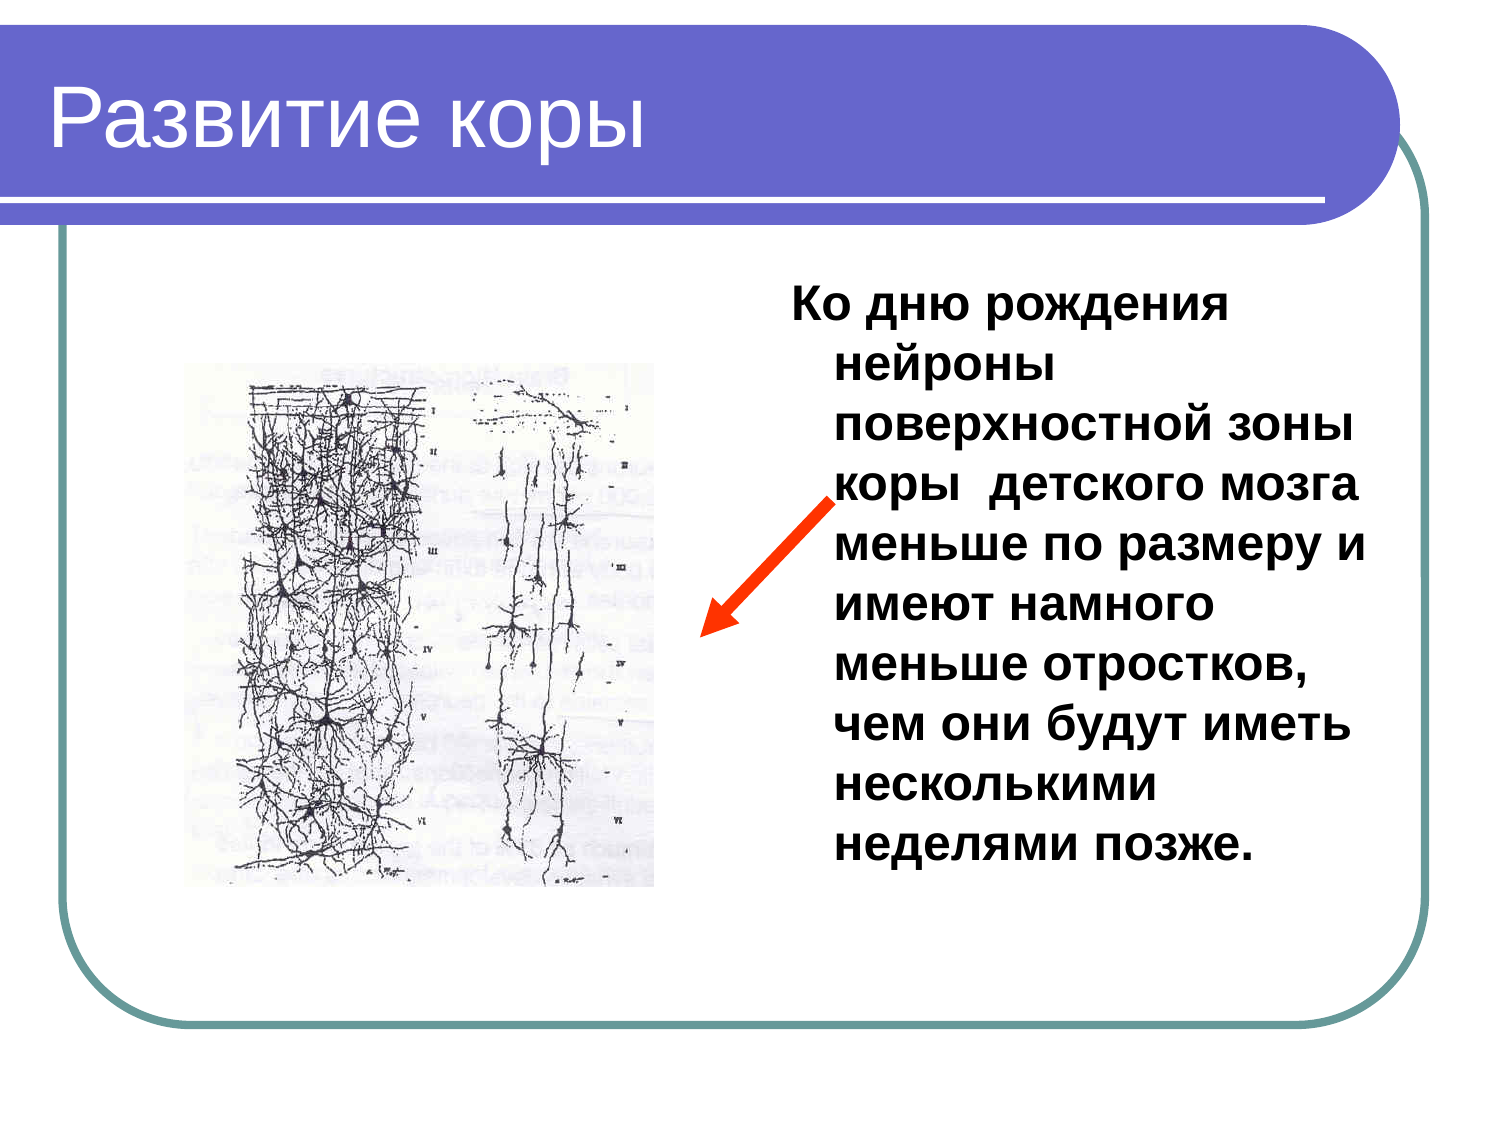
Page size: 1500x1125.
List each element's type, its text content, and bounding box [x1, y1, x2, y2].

list Ко дню рождения нейроны поверхностной зоны коры детского мозга меньше по размеру и имеют намного меньше отростков, чем они будут иметь несколькими неделями позже. [761, 262, 1401, 988]
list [183, 363, 655, 887]
text_box [699, 499, 832, 638]
title Развитие коры [31, 37, 1348, 188]
